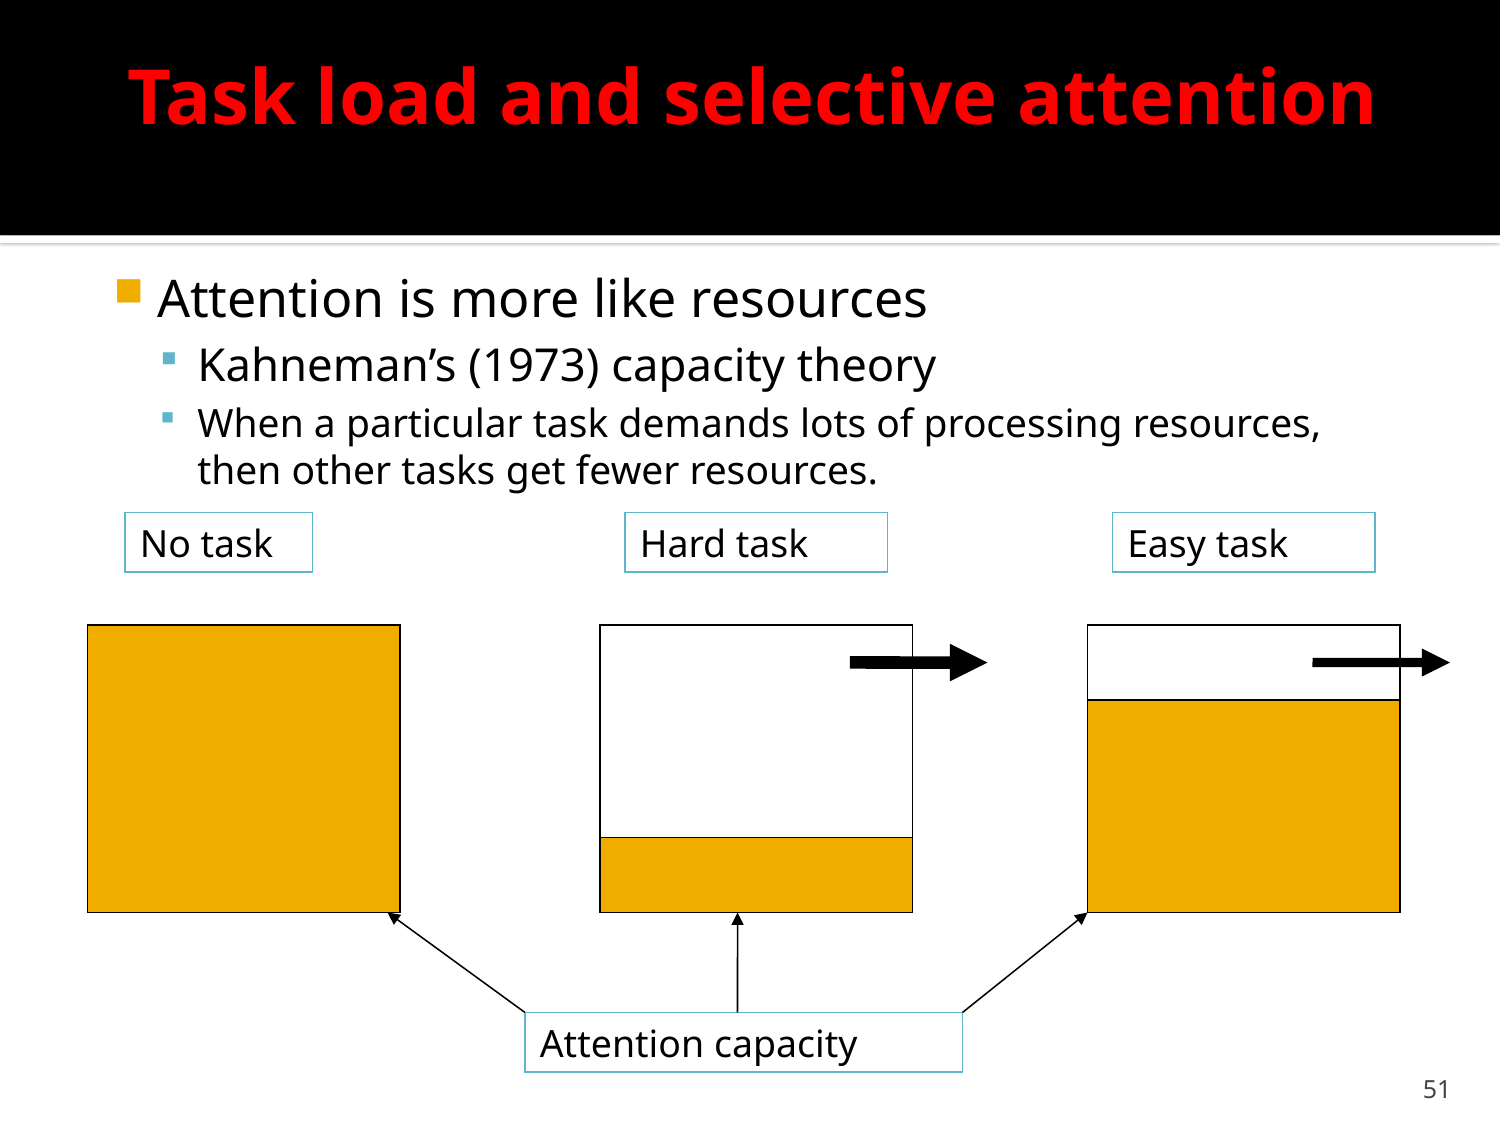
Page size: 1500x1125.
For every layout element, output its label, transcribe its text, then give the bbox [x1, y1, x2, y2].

text_box [87, 624, 400, 913]
list Attention is more like resources Kahneman’s (1973) capacity theory When a particular task demands lots of processing resources, then other tasks get fewer resources. [87, 249, 1363, 500]
text_box [849, 656, 988, 669]
text_box [962, 912, 1088, 1013]
text_box [731, 912, 744, 1013]
text_box [599, 624, 913, 838]
text_box [599, 838, 913, 913]
text_box No task [125, 512, 313, 573]
slide_number 51 [1345, 1062, 1467, 1108]
text_box Attention capacity [524, 1012, 963, 1073]
text_box [1087, 624, 1400, 700]
title Task load and selective attention [112, 0, 1388, 188]
text_box [1087, 700, 1400, 913]
text_box Easy task [1112, 512, 1375, 573]
text_box Hard task [624, 512, 888, 573]
text_box [1312, 656, 1450, 669]
text_box [387, 912, 526, 1013]
